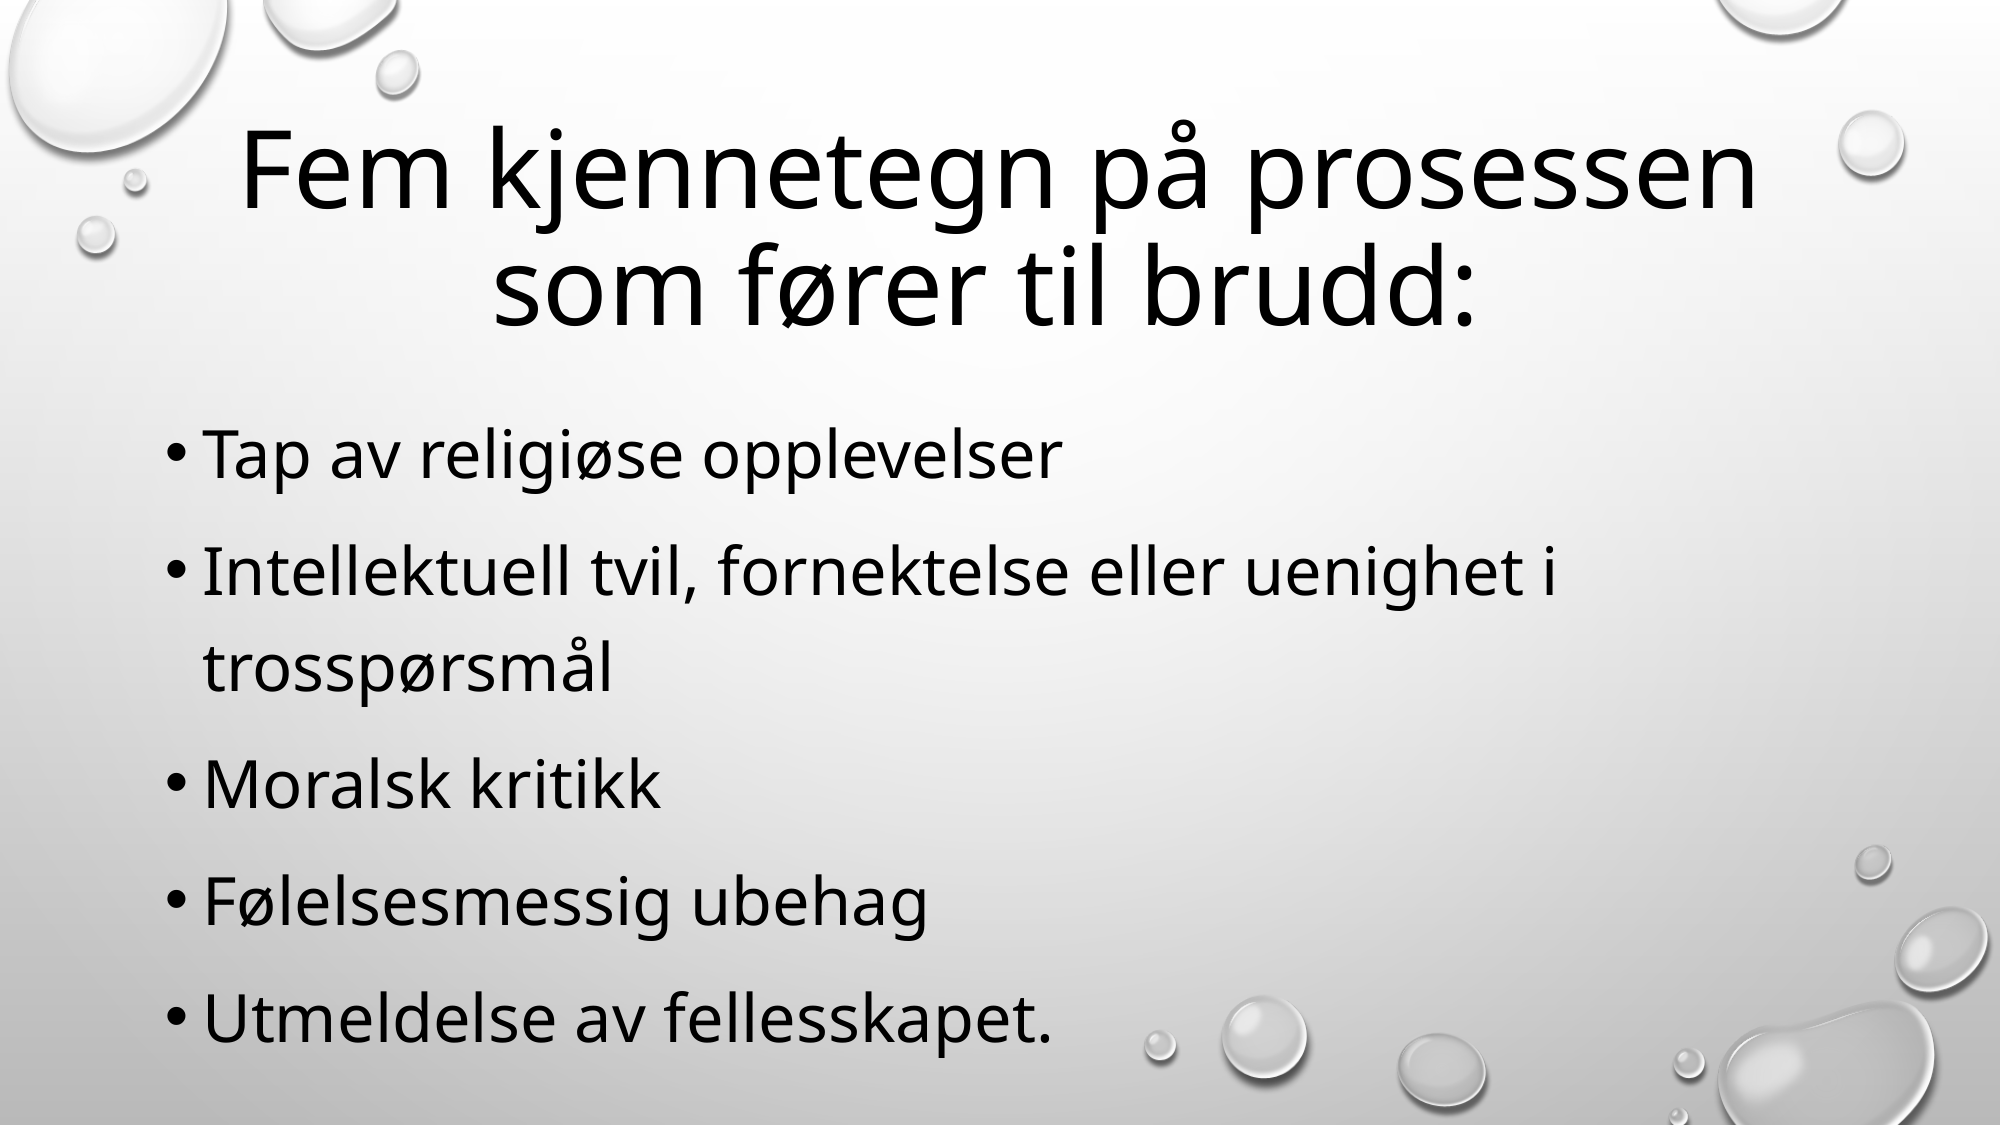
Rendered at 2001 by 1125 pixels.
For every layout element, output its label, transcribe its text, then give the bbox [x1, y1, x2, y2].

list Tap av religiøse opplevelser Intellektuell tvil, fornektelse eller uenighet i trosspørsmål Moralsk kritikk Følelsesmessig ubehag Utmeldelse av fellesskapet. [149, 388, 1850, 1092]
picture [0, 0, 2000, 1125]
title Fem kjennetegn på prosessen som fører til brudd: [149, 101, 1851, 364]
